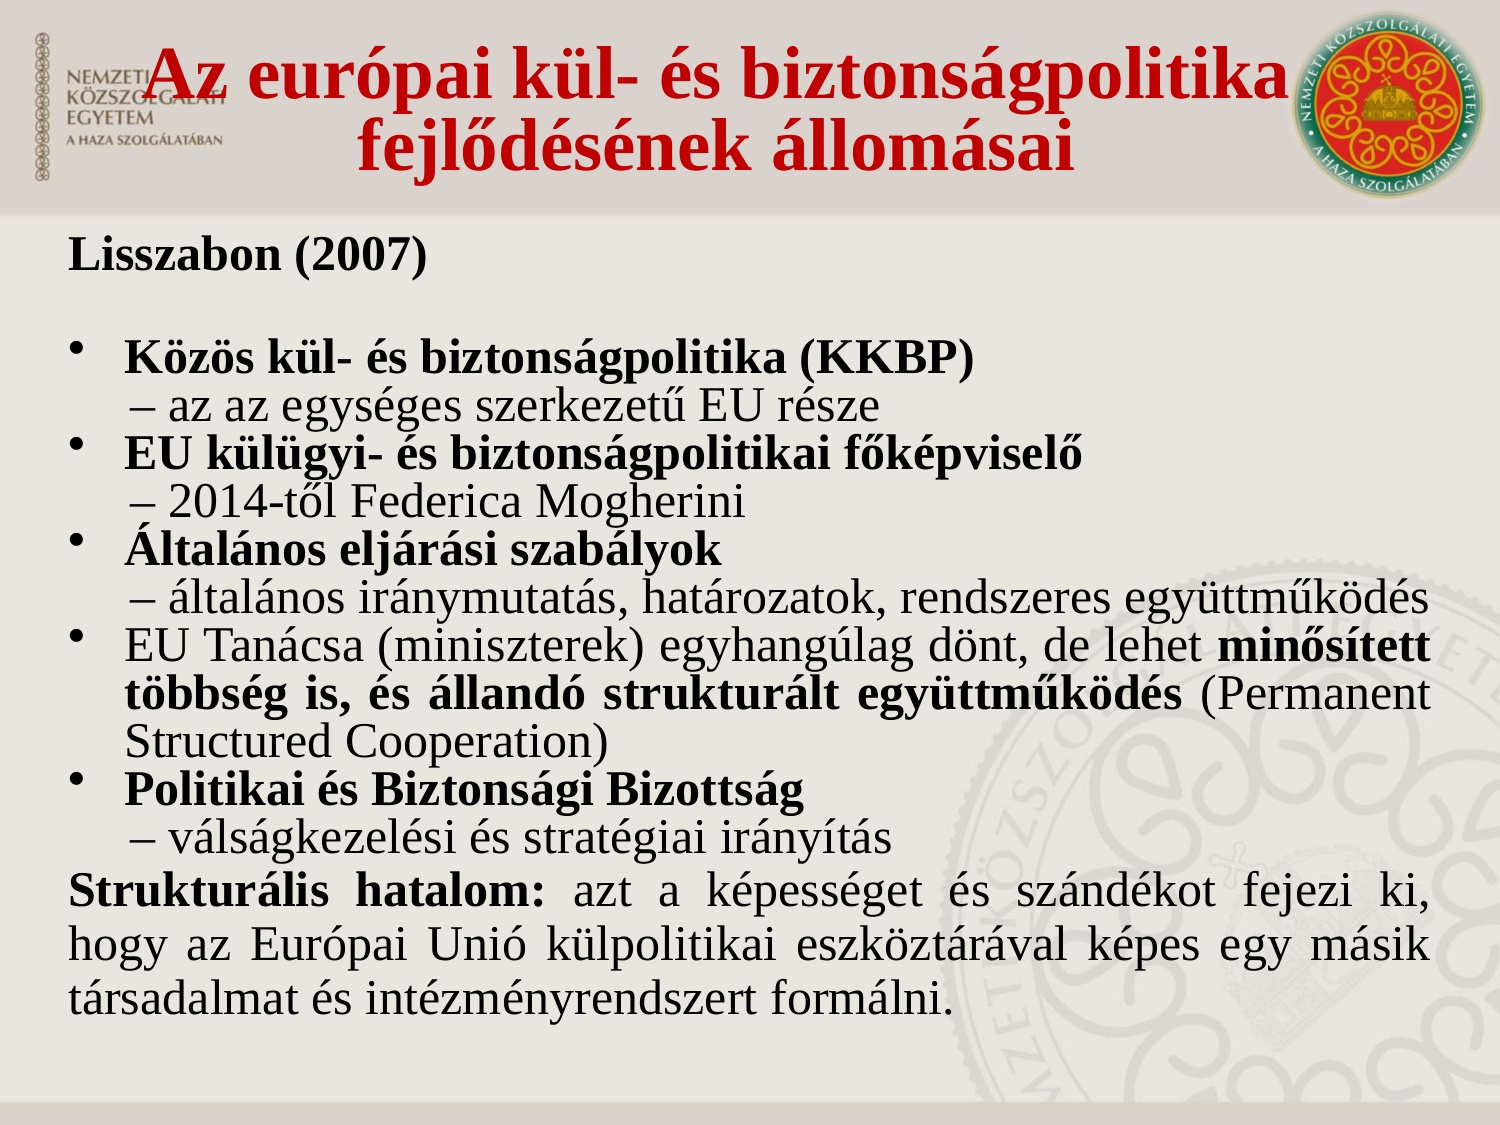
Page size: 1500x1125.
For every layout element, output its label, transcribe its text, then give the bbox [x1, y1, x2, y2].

list Lisszabon (2007) Közös kül- és biztonságpolitika (KKBP) – az az egységes szerkezetű EU része EU külügyi- és biztonságpolitikai főképviselő – 2014-től Federica Mogherini Általános eljárási szabályok – általános iránymutatás, határozatok, rendszeres együttműködés EU Tanácsa (miniszterek) egyhangúlag dönt, de lehet minősített többség is, és állandó strukturált együttműködés (Permanent Structured Cooperation) Politikai és Biztonsági Bizottság – válságkezelési és stratégiai irányítás Strukturális hatalom: azt a képességet és szándékot fejezi ki, hogy az Európai Unió külpolitikai eszköztárával képes egy másik társadalmat és intézményrendszert formálni. [52, 219, 1448, 1005]
title Az európai kül- és biztonságpolitika fejlődésének állomásai [41, 18, 1270, 207]
picture [0, 0, 1500, 1125]
